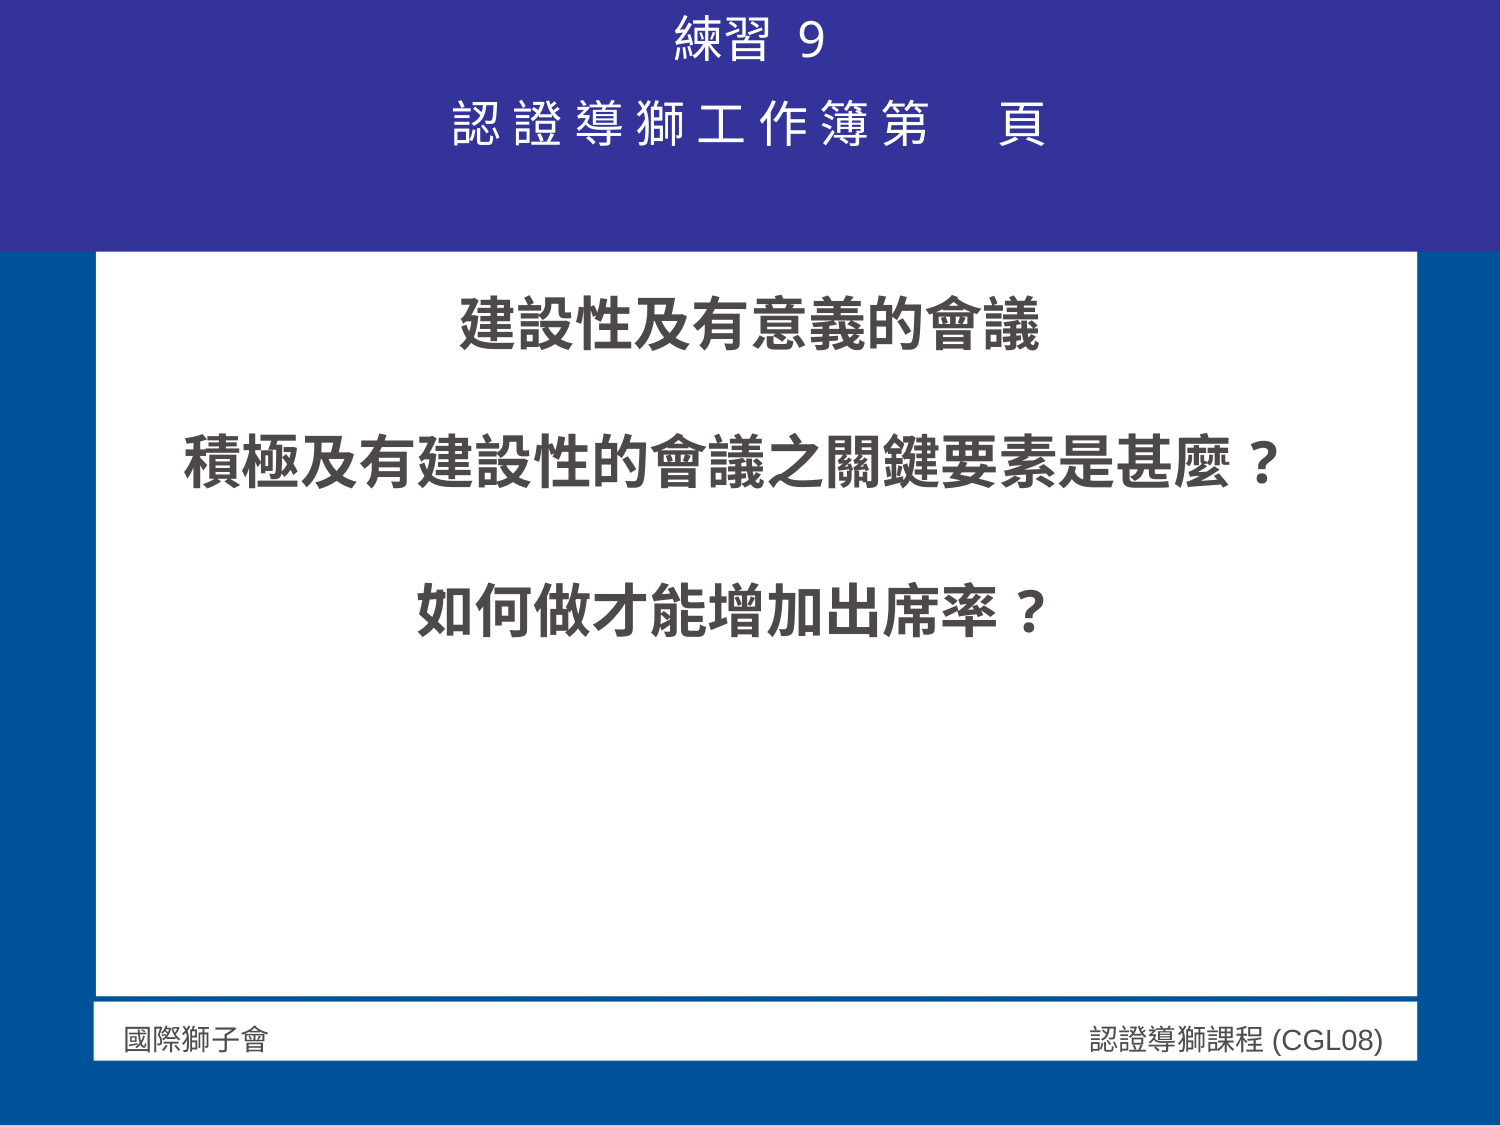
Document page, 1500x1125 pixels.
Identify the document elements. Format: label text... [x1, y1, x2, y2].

text_box 建設性及有意義的會議 積極及有建設性的會議之關鍵要素是甚麼? 如何做才能增加出席率? [112, 287, 1388, 738]
text_box 練習 9 認 證 導 獅 工 作 簿 第 頁 [0, 0, 1500, 252]
picture [0, 252, 1500, 1125]
